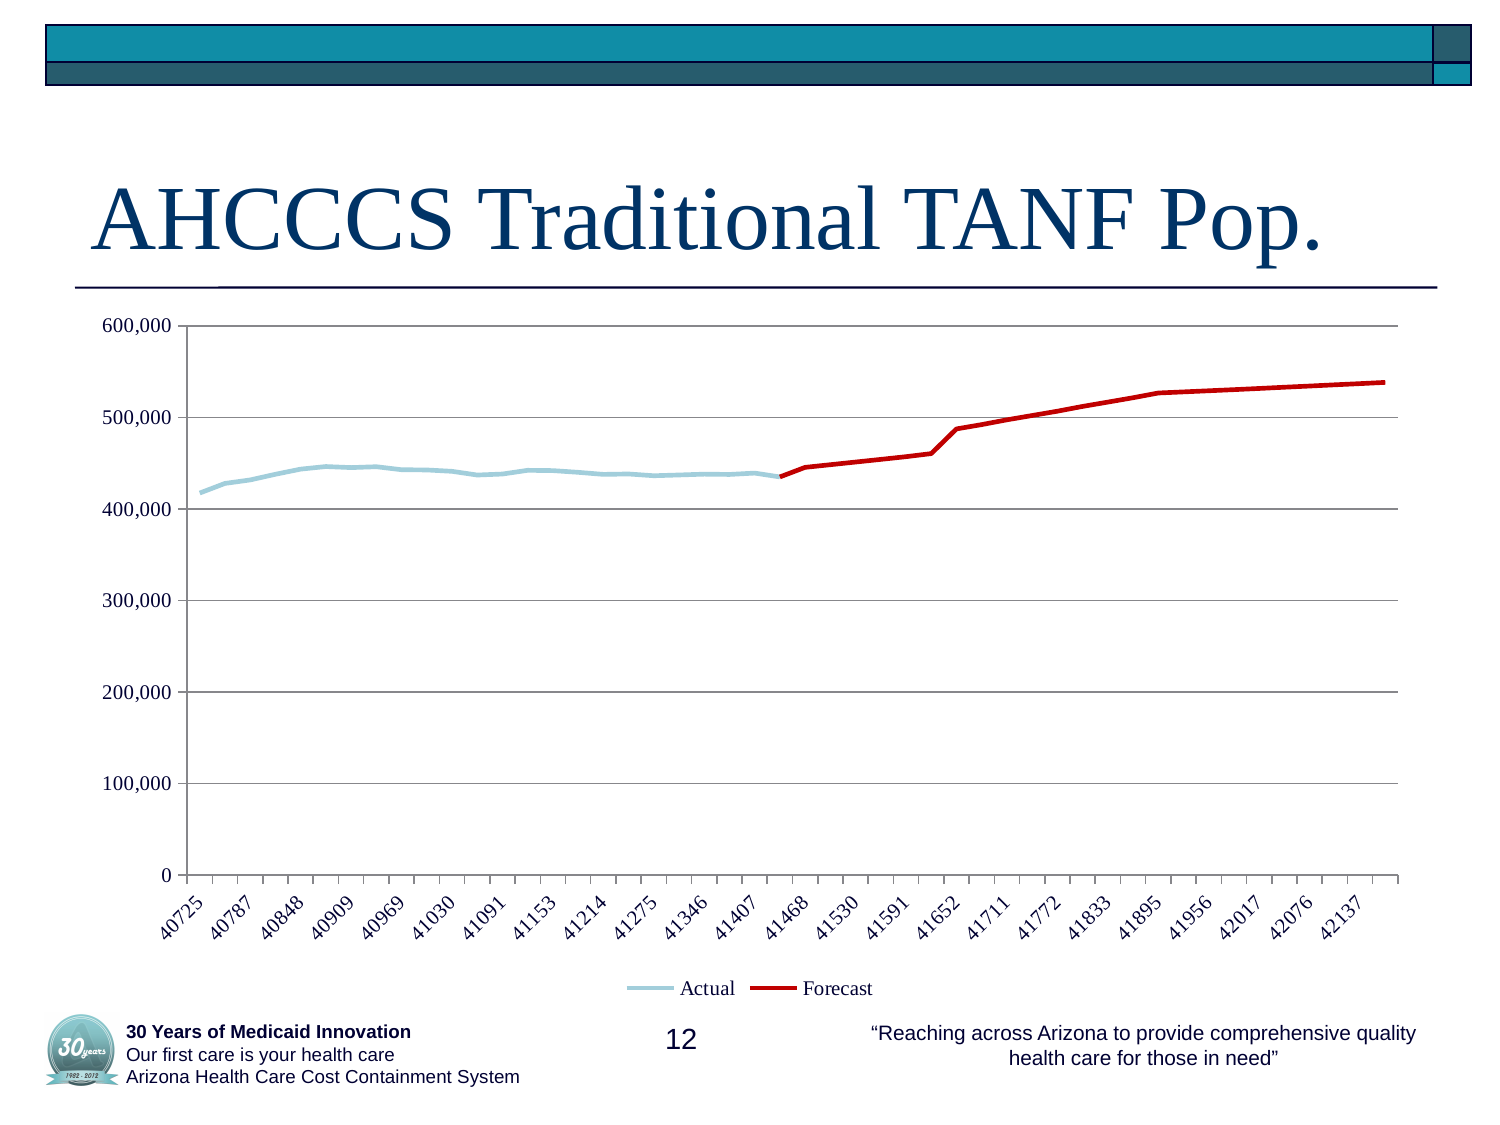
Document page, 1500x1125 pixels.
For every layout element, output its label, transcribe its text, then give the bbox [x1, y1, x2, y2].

chart [74, 299, 1426, 1006]
slide_number 12 [362, 1014, 713, 1091]
footer 30 Years of Medicaid Innovation Our first care is your health care Arizona Health Care Cost Containment System [37, 1012, 362, 1091]
footer 30 Years of Medicaid Innovation Our first care is your health care Arizona Health Care Cost Containment System [713, 1012, 1438, 1091]
title AHCCCS Traditional TANF Pop. [74, 87, 1426, 276]
